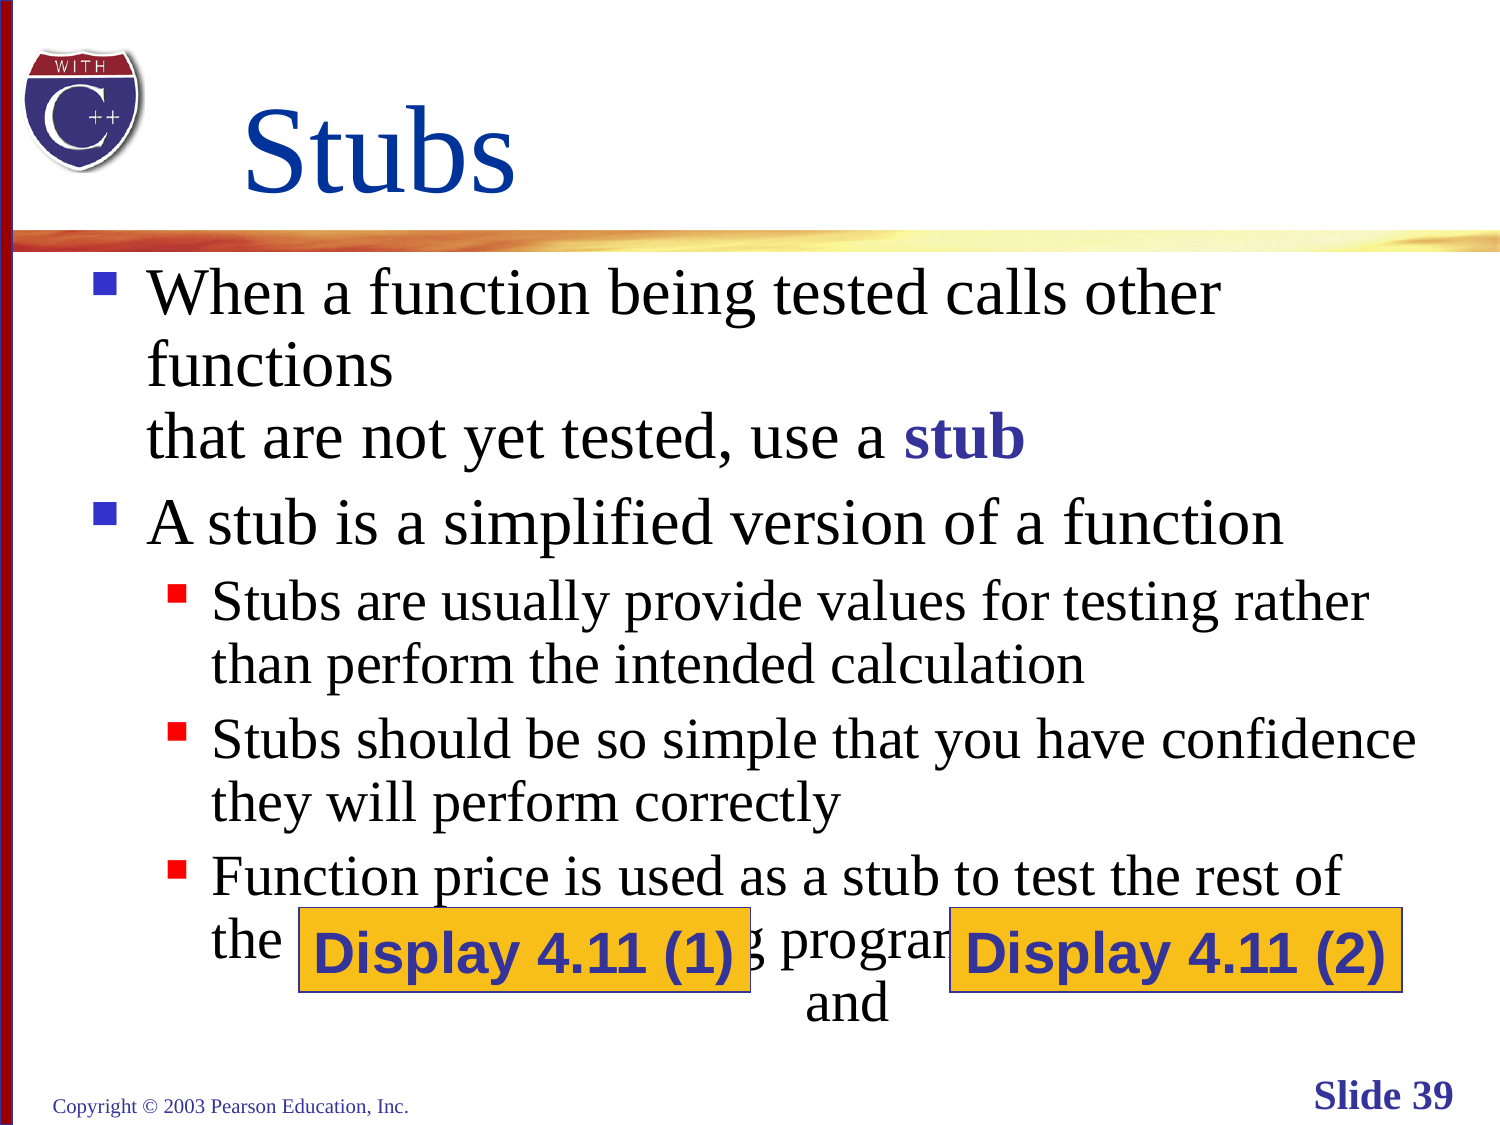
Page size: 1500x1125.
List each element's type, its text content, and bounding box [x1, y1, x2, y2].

text_box Display 4.11 (1) [298, 907, 751, 993]
picture [21, 46, 145, 173]
slide_number Slide 39 [1156, 1050, 1469, 1125]
footer Copyright © 2003 Pearson Education, Inc. [37, 1050, 1156, 1125]
text_box Display 4.11 (2) [950, 907, 1402, 993]
list When a function being tested calls other functions that are not yet tested, use a stub A stub is a simplified version of a function Stubs are usually provide values for testing rather than perform the intended calculation Stubs should be so simple that you have confidence they will perform correctly Function price is used as a stub to test the rest of the supermarket pricing program in and [75, 249, 1461, 1000]
picture [13, 230, 1500, 252]
title Stubs [225, 12, 1488, 225]
